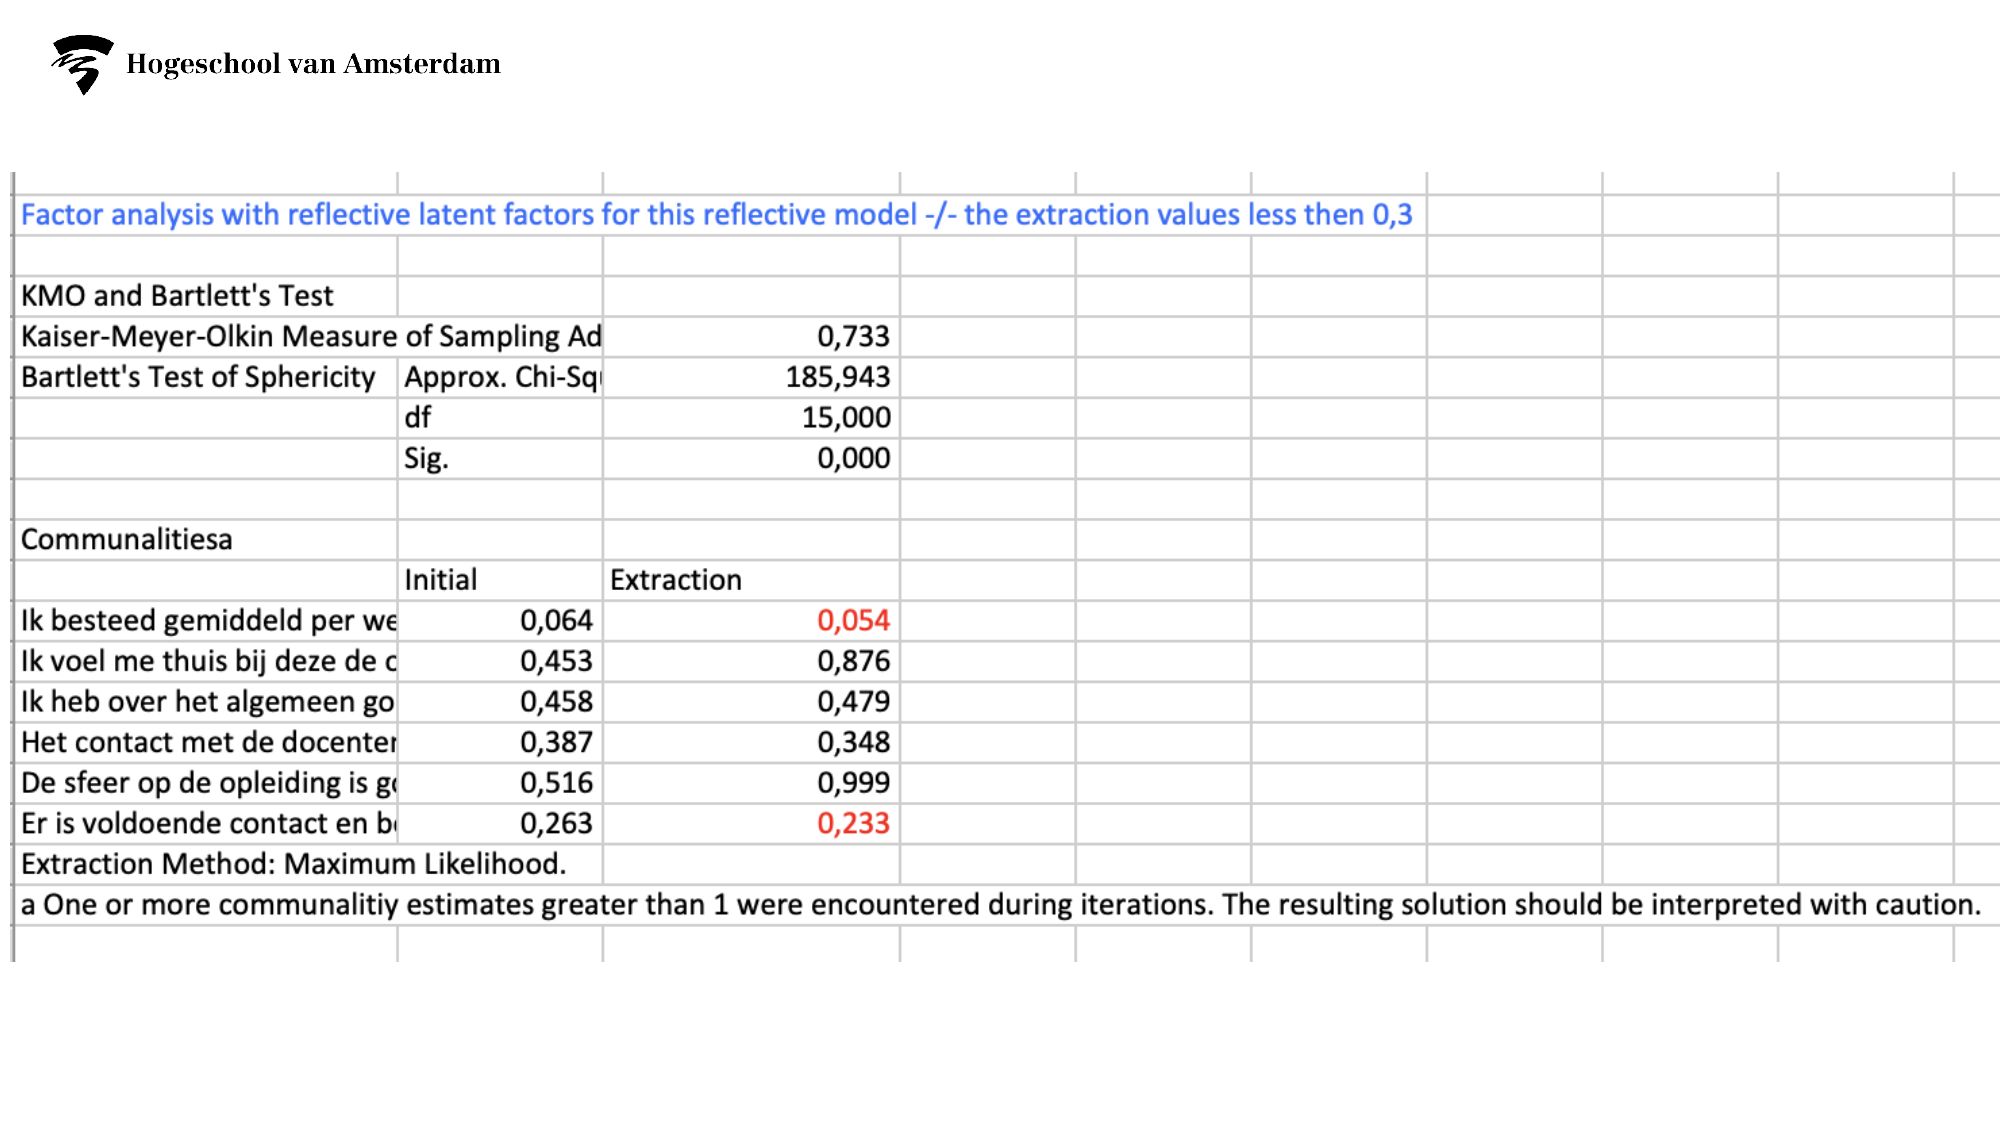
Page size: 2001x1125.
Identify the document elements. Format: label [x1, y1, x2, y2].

picture [10, 172, 2000, 962]
picture [30, 16, 521, 114]
